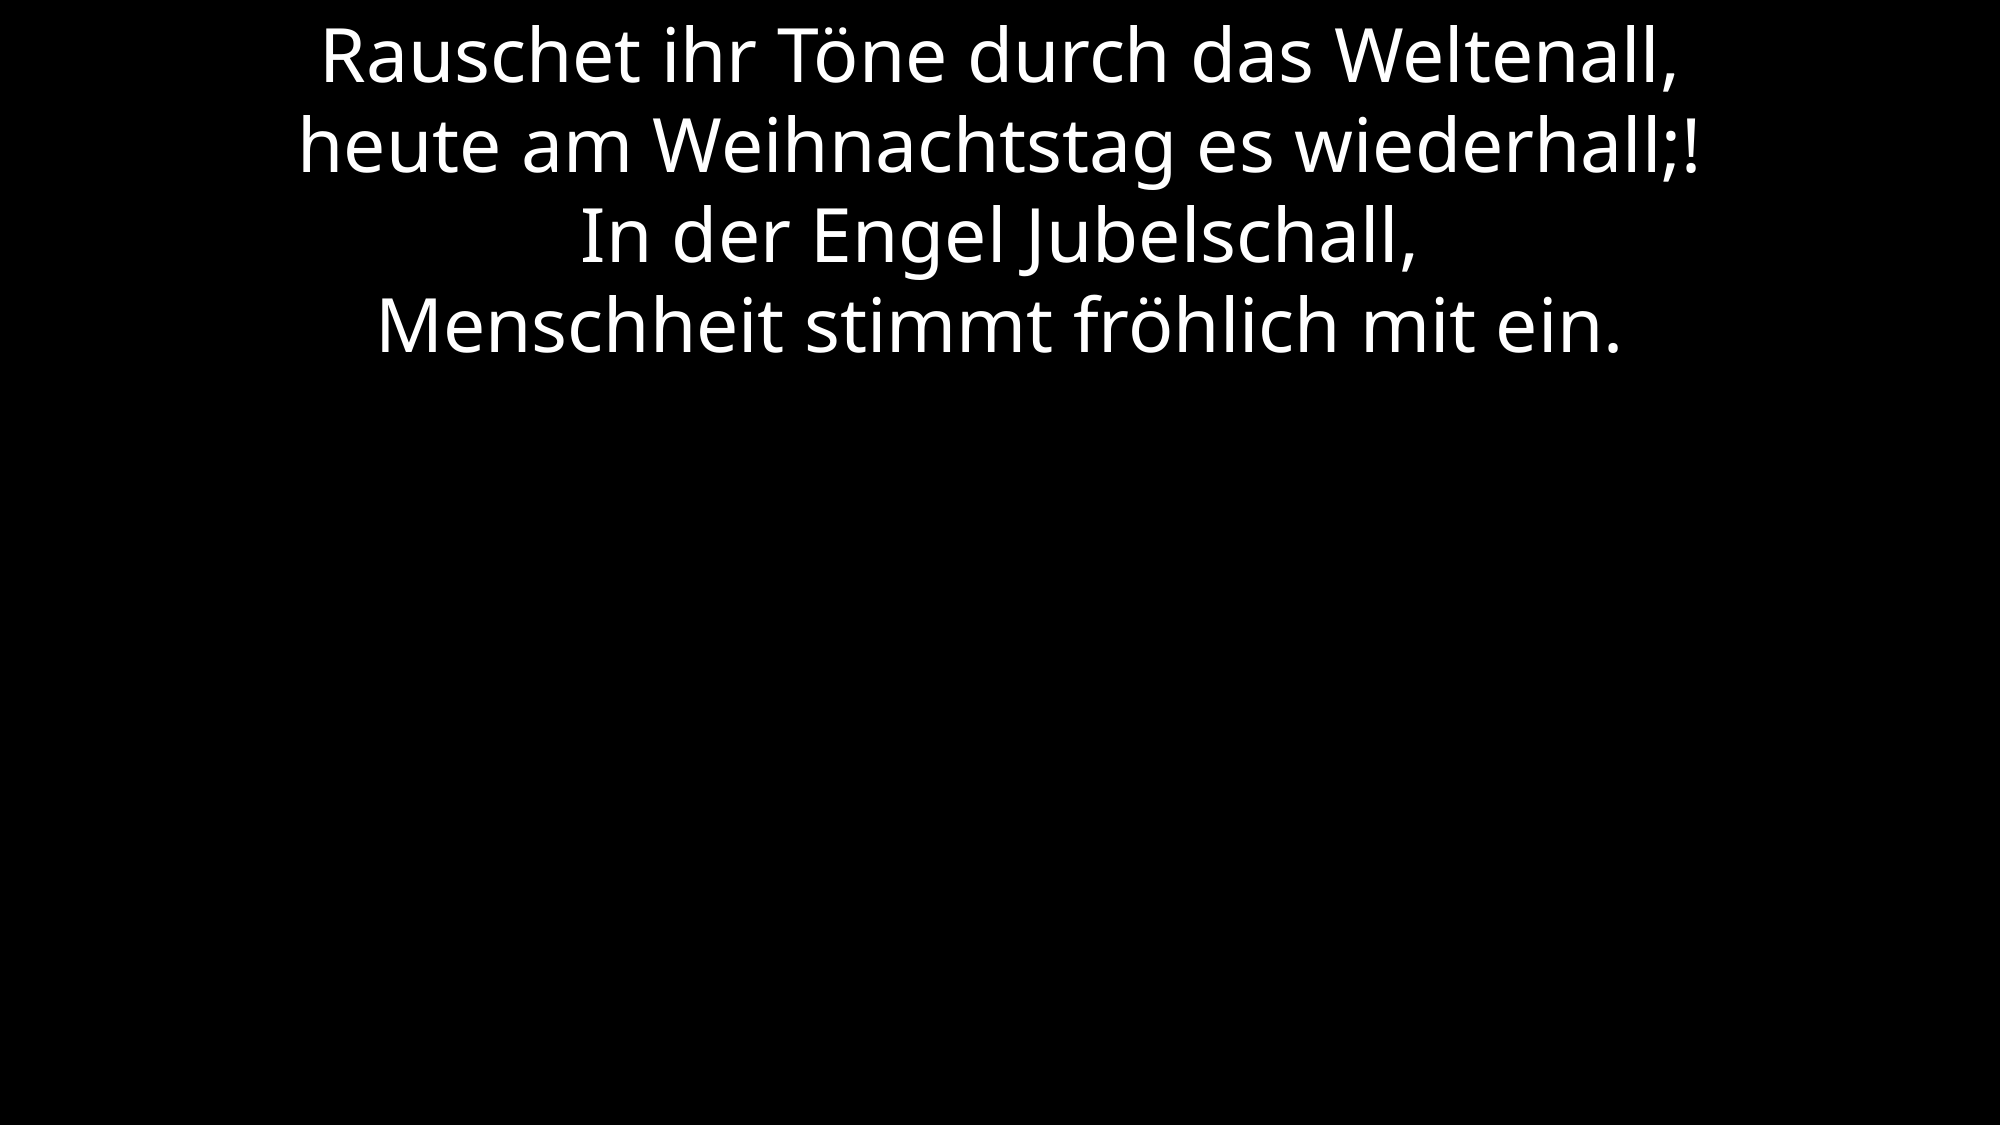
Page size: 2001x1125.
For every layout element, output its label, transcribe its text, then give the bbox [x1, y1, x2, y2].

text_box Rauschet ihr Töne durch das Weltenall, heute am Weihnachtstag es wiederhall;! In der Engel Jubelschall, Menschheit stimmt fröhlich mit ein. [0, 0, 2000, 375]
